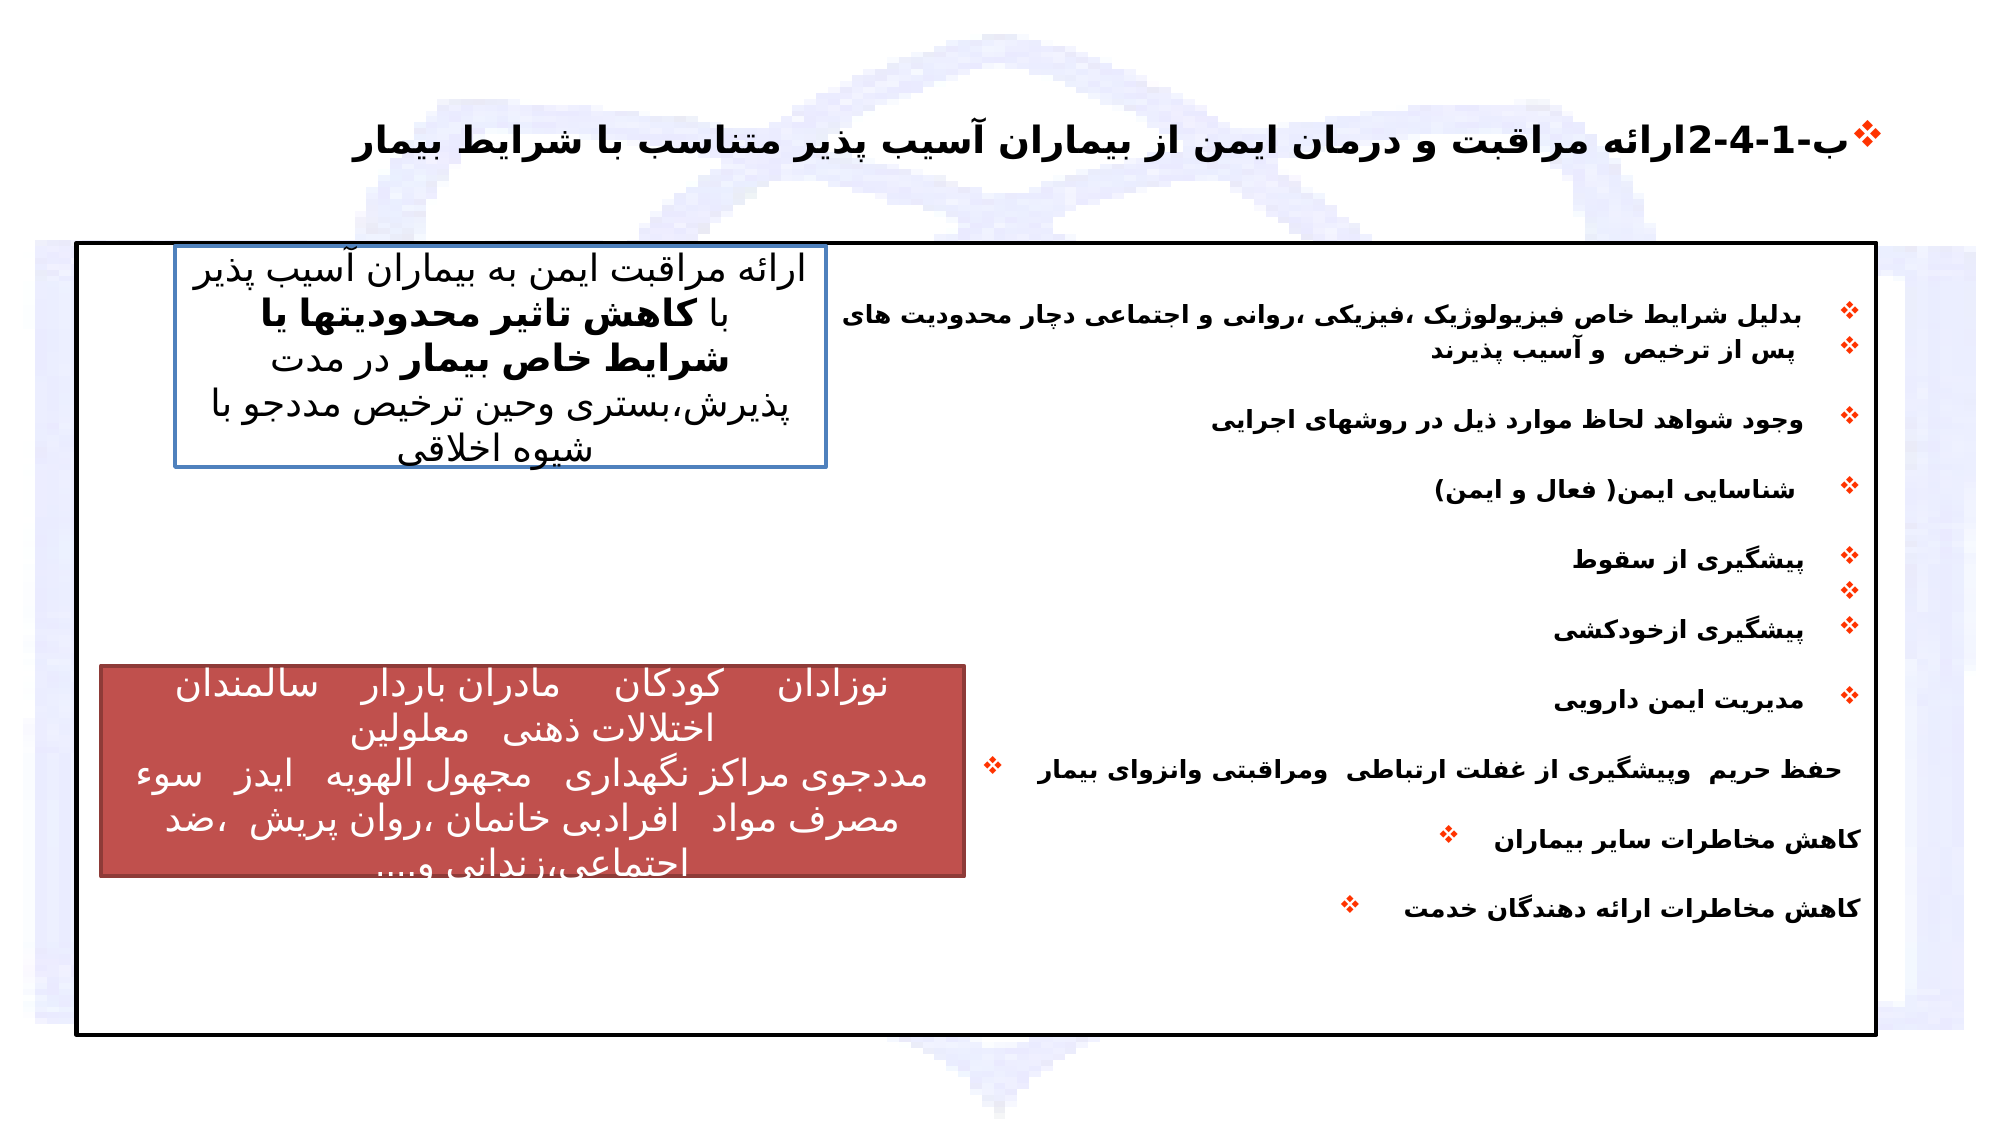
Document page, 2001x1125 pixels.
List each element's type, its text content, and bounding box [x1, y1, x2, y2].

text_box ارائه مراقبت ایمن به بیماران آسیب پذیر با کاهش تاثیر محدودیتها یا شرایط خاص بیمار در مدت پذیرش،بستری وحین ترخیص مددجو با شیوه اخلاقی [173, 244, 828, 469]
title ب-1-4-2ارائه مراقبت و درمان ایمن از بیماران آسیب پذیر متناسب با شرایط بیمار [99, 45, 1900, 233]
list بدلیل شرایط خاص فیزیولوژیک ،فیزیکی ،روانی و اجتماعی دچار محدودیت های ارتباطی، حرکتی ویا ضعف حمایت پس از ترخیص و آسیب پذیرند وجود شواهد لحاظ موارد ذیل در روشهای اجرایی شناسایی ایمن( فعال و ایمن) پیشگیری از سقوط پیشگیری ازخودکشی مدیریت ایمن دارویی حفظ حریم وپیشگیری از غفلت ارتباطی ومراقبتی وانزوای بیمار کاهش مخاطرات سایر بیماران کاهش مخاطرات ارائه دهندگان خدمت [74, 241, 1878, 1037]
text_box نوزادان کودکان مادران باردار سالمندان اختلالات ذهنی معلولین مددجوی مراکز نگهداری مجهول الهویه ایدز سوء مصرف مواد افرادبی خانمان ،روان پریش ،ضد اجتماعی،زندانی و.... [99, 664, 966, 878]
